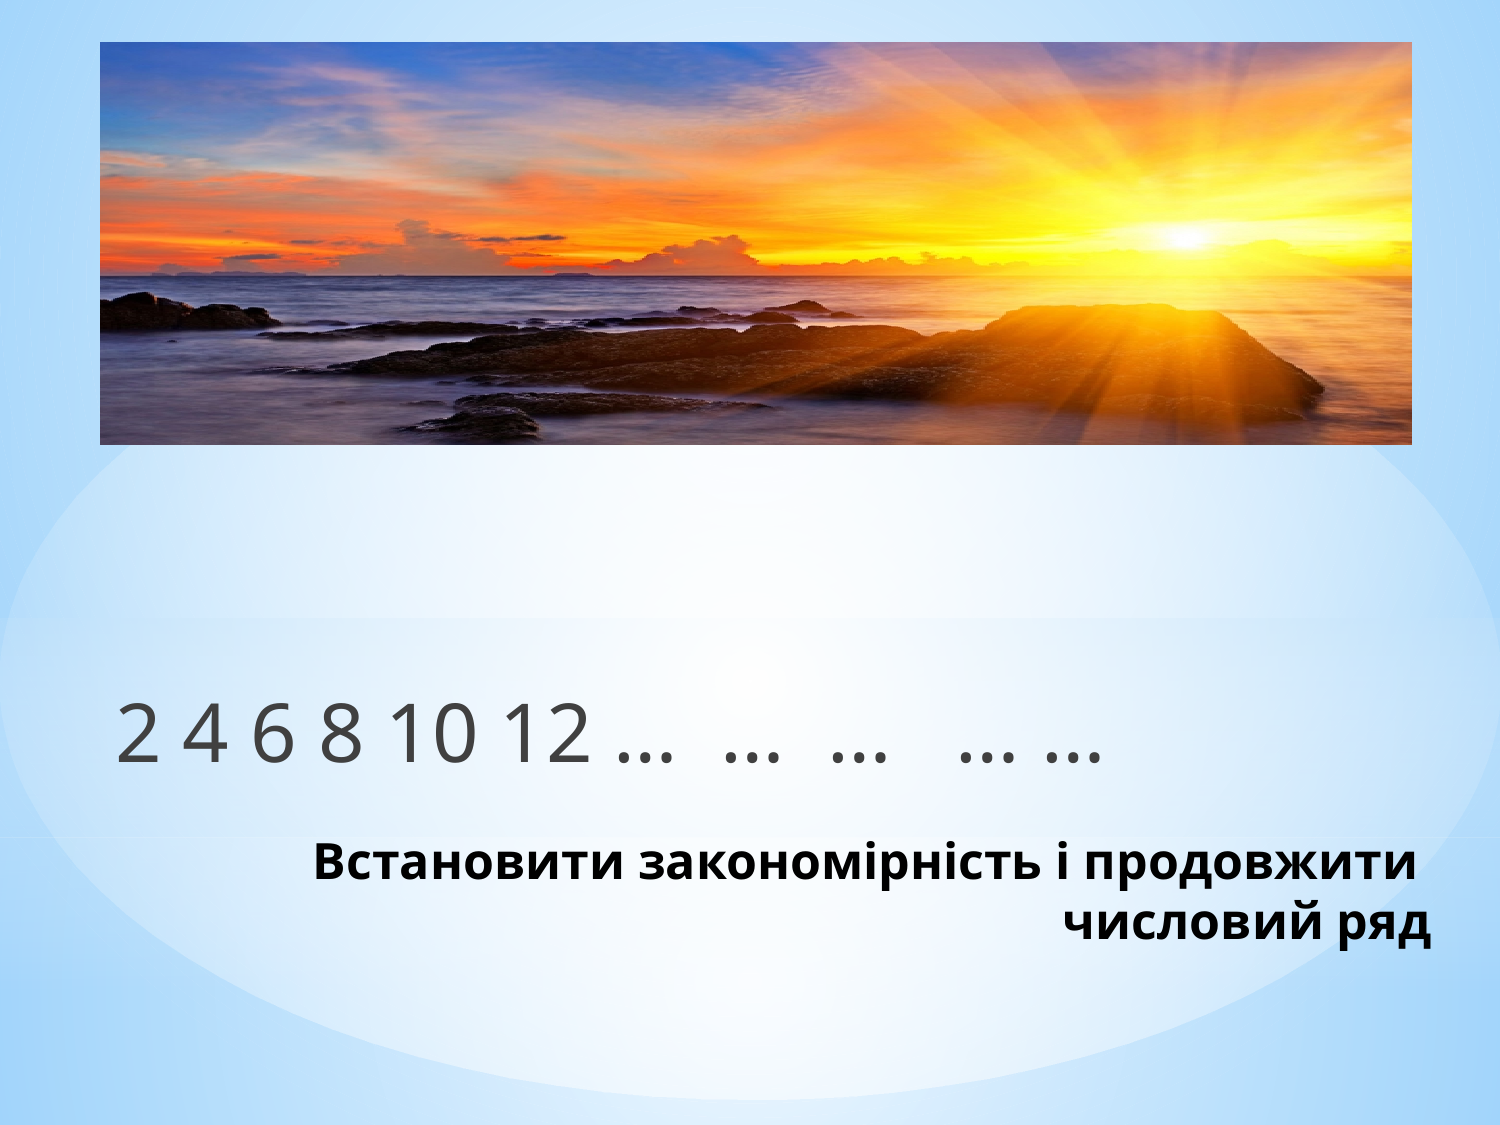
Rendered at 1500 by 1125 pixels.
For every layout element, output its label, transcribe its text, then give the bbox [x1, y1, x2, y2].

picture [100, 42, 1412, 445]
title Встановити закономірність і продовжити числовий ряд [135, 822, 1447, 1035]
list 2 4 6 8 10 12 … … … … … [100, 468, 1412, 787]
